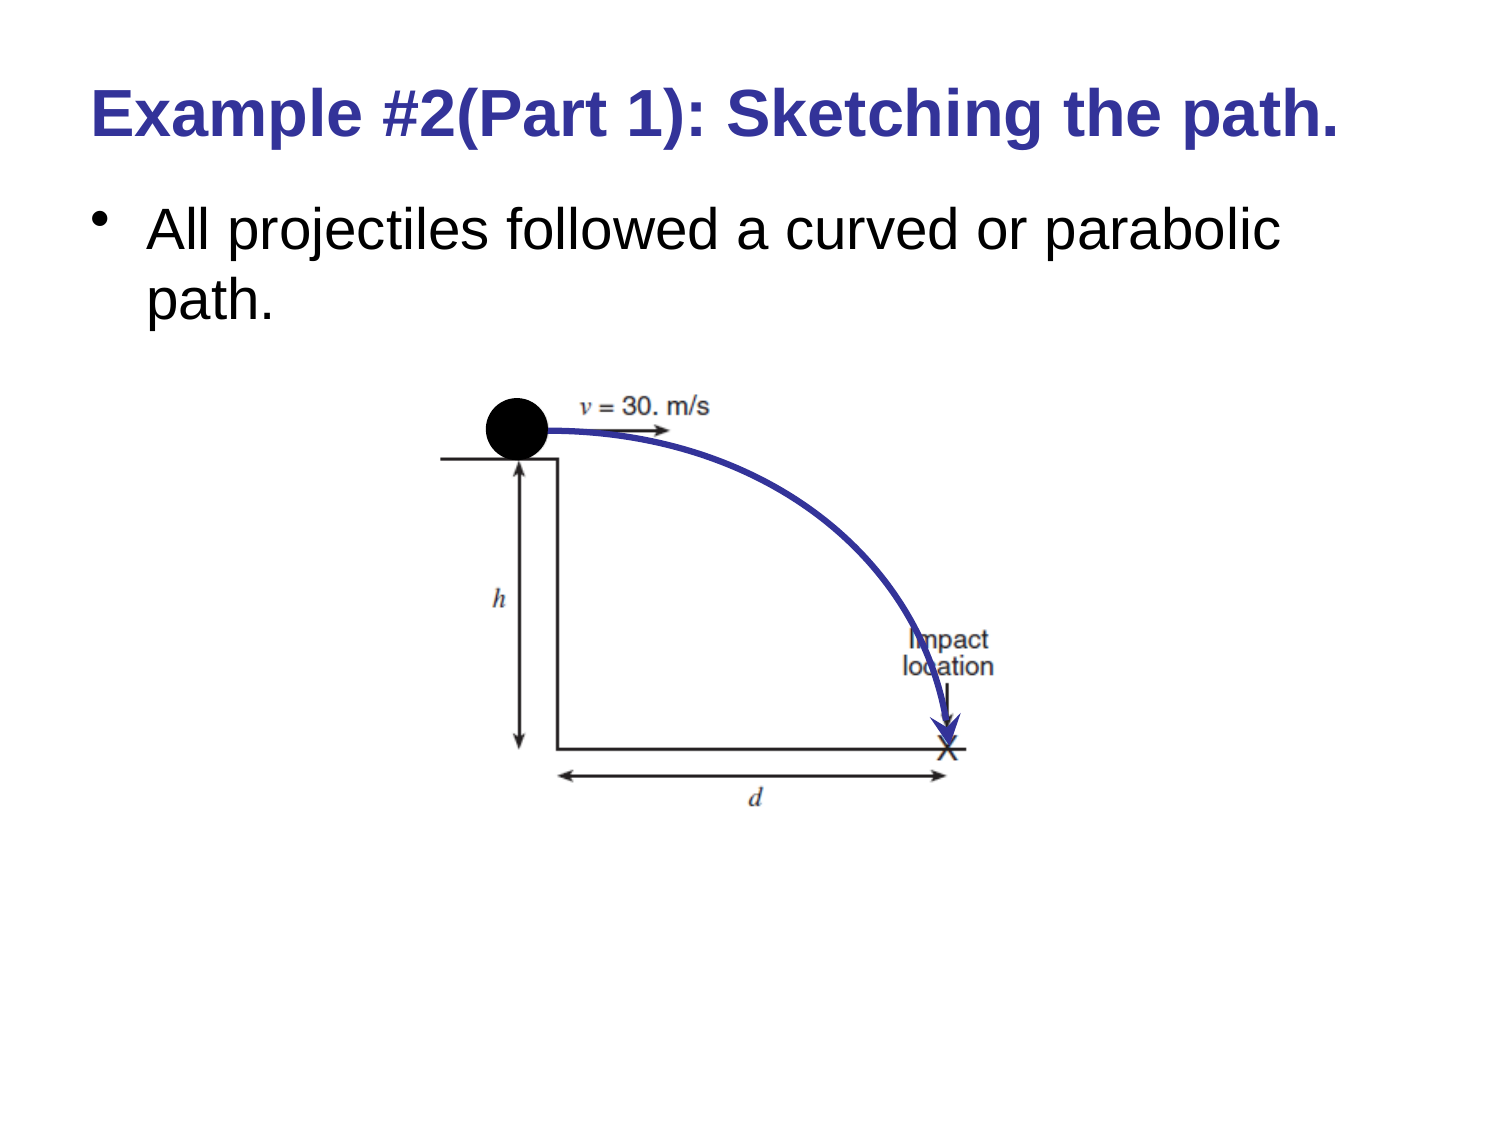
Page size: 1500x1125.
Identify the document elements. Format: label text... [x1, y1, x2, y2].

picture [420, 379, 1014, 819]
list Example #2(Part 1): Sketching the path. All projectiles followed a curved or parabolic path. [75, 62, 1421, 1125]
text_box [420, 379, 1012, 818]
